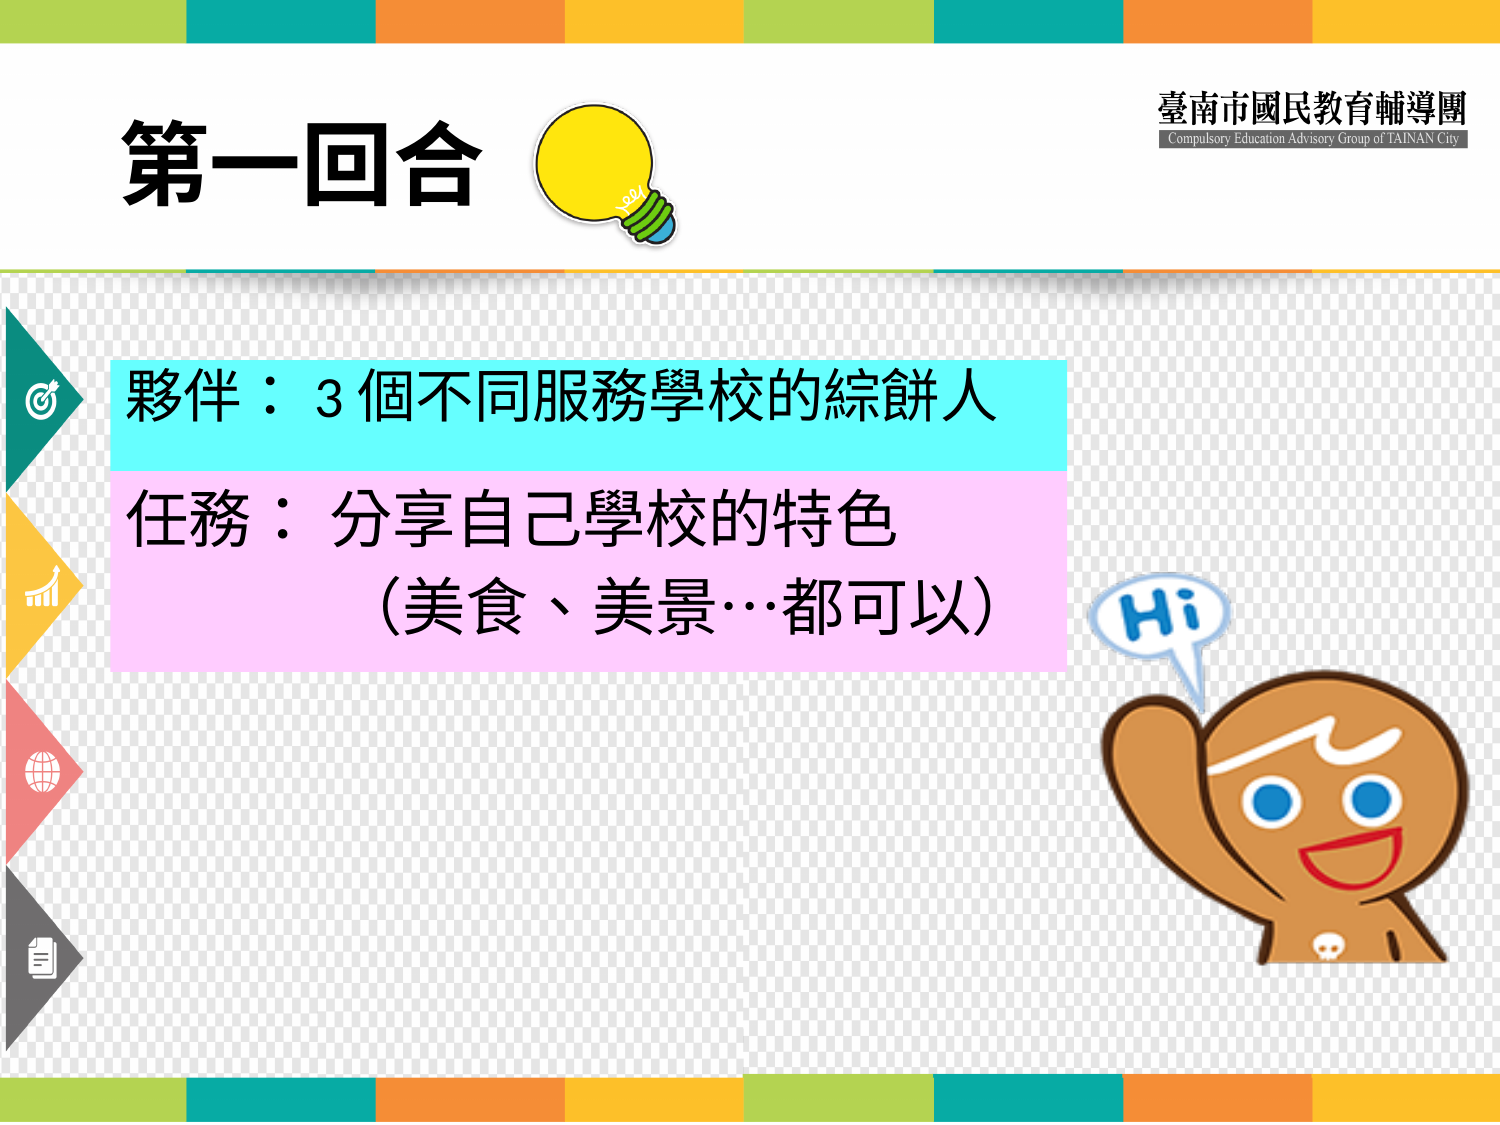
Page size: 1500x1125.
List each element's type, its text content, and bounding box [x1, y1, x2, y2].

title 第一回合 [103, 59, 1397, 278]
picture [0, 0, 1500, 1125]
text_box 任務： 分享自己學校的特色 （美食、美景…都可以） [110, 471, 1068, 672]
list 夥伴：3個不同服務學校的綜餅人 [110, 360, 1068, 471]
